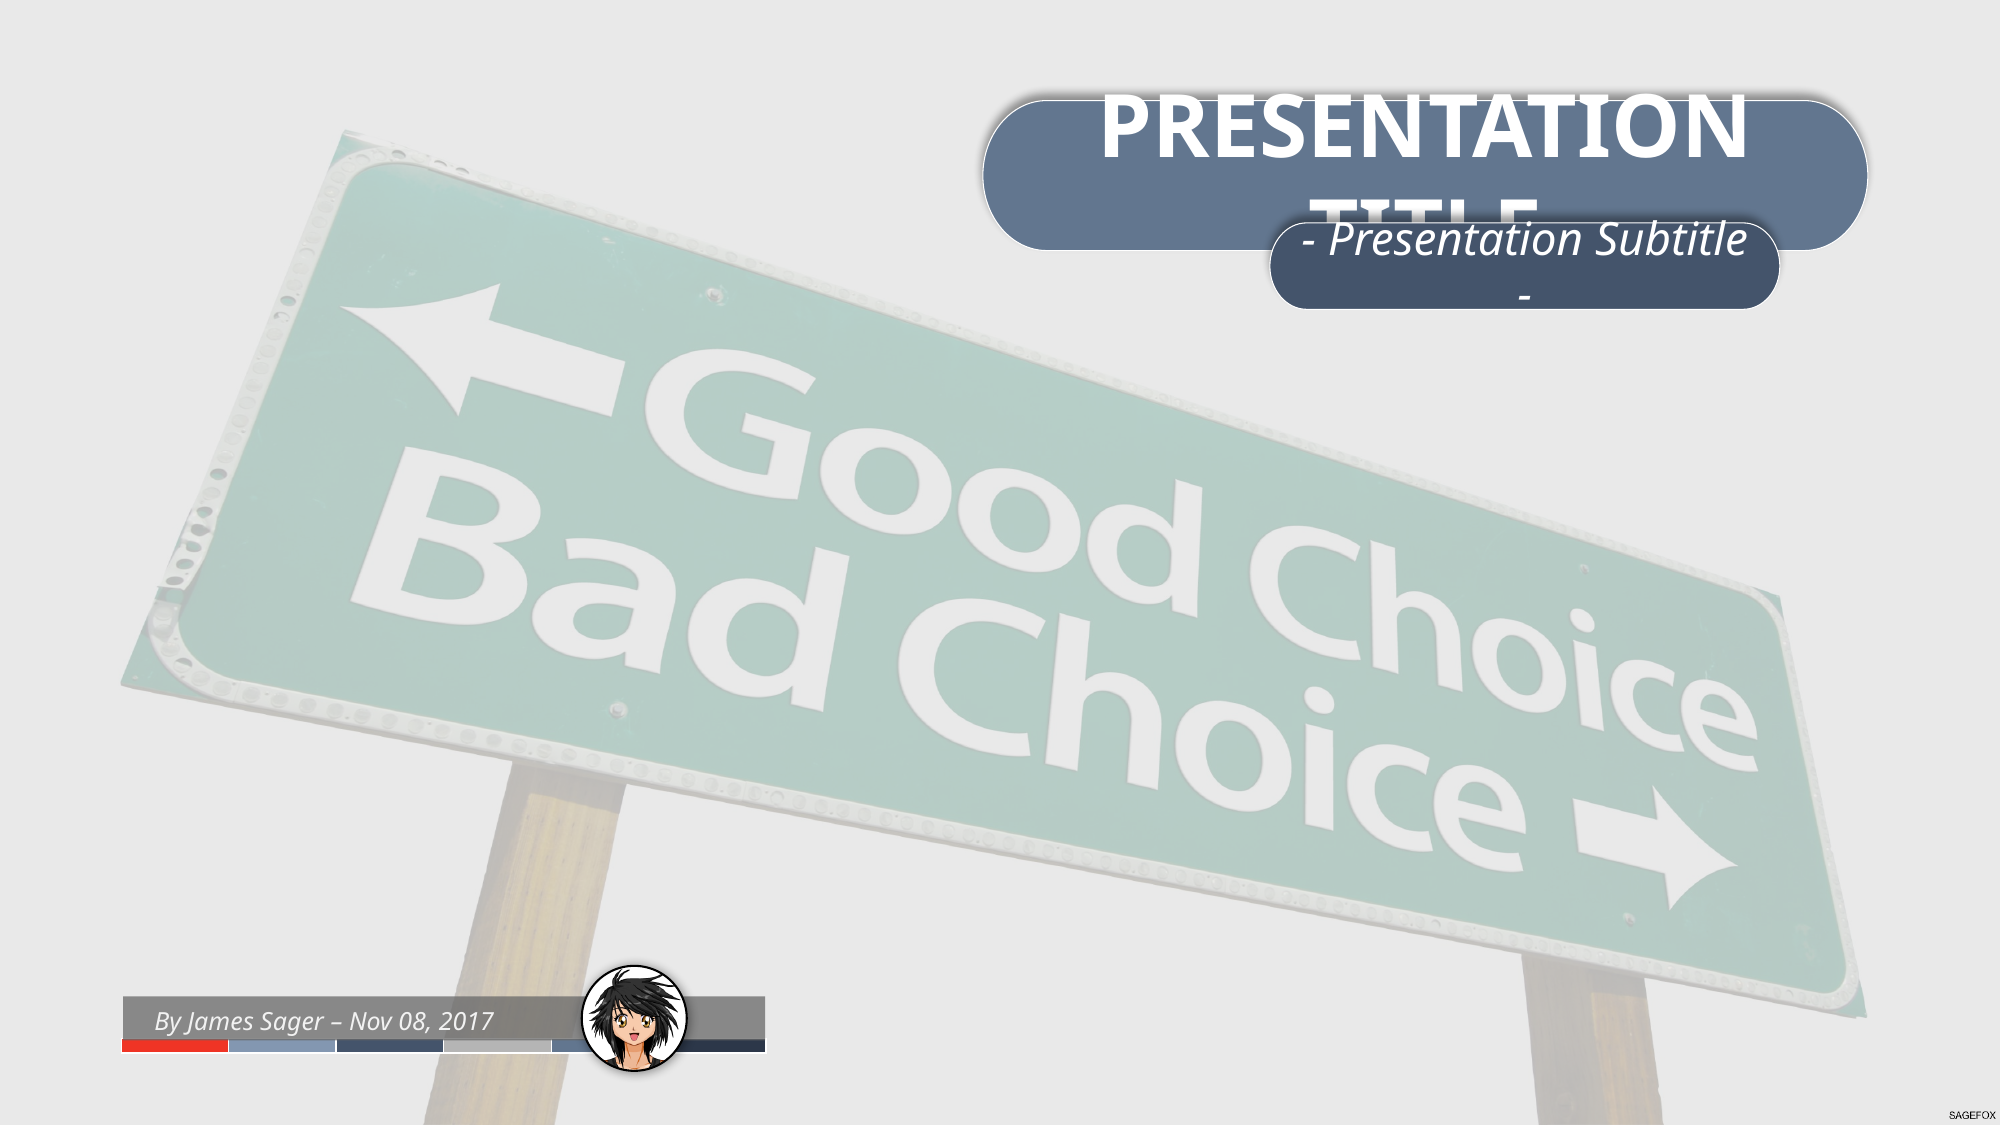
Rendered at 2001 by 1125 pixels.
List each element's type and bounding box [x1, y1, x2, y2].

picture [1925, 0, 2001, 1125]
text_box [982, 100, 1868, 251]
text_box [1269, 222, 1780, 310]
text_box [123, 965, 766, 1071]
